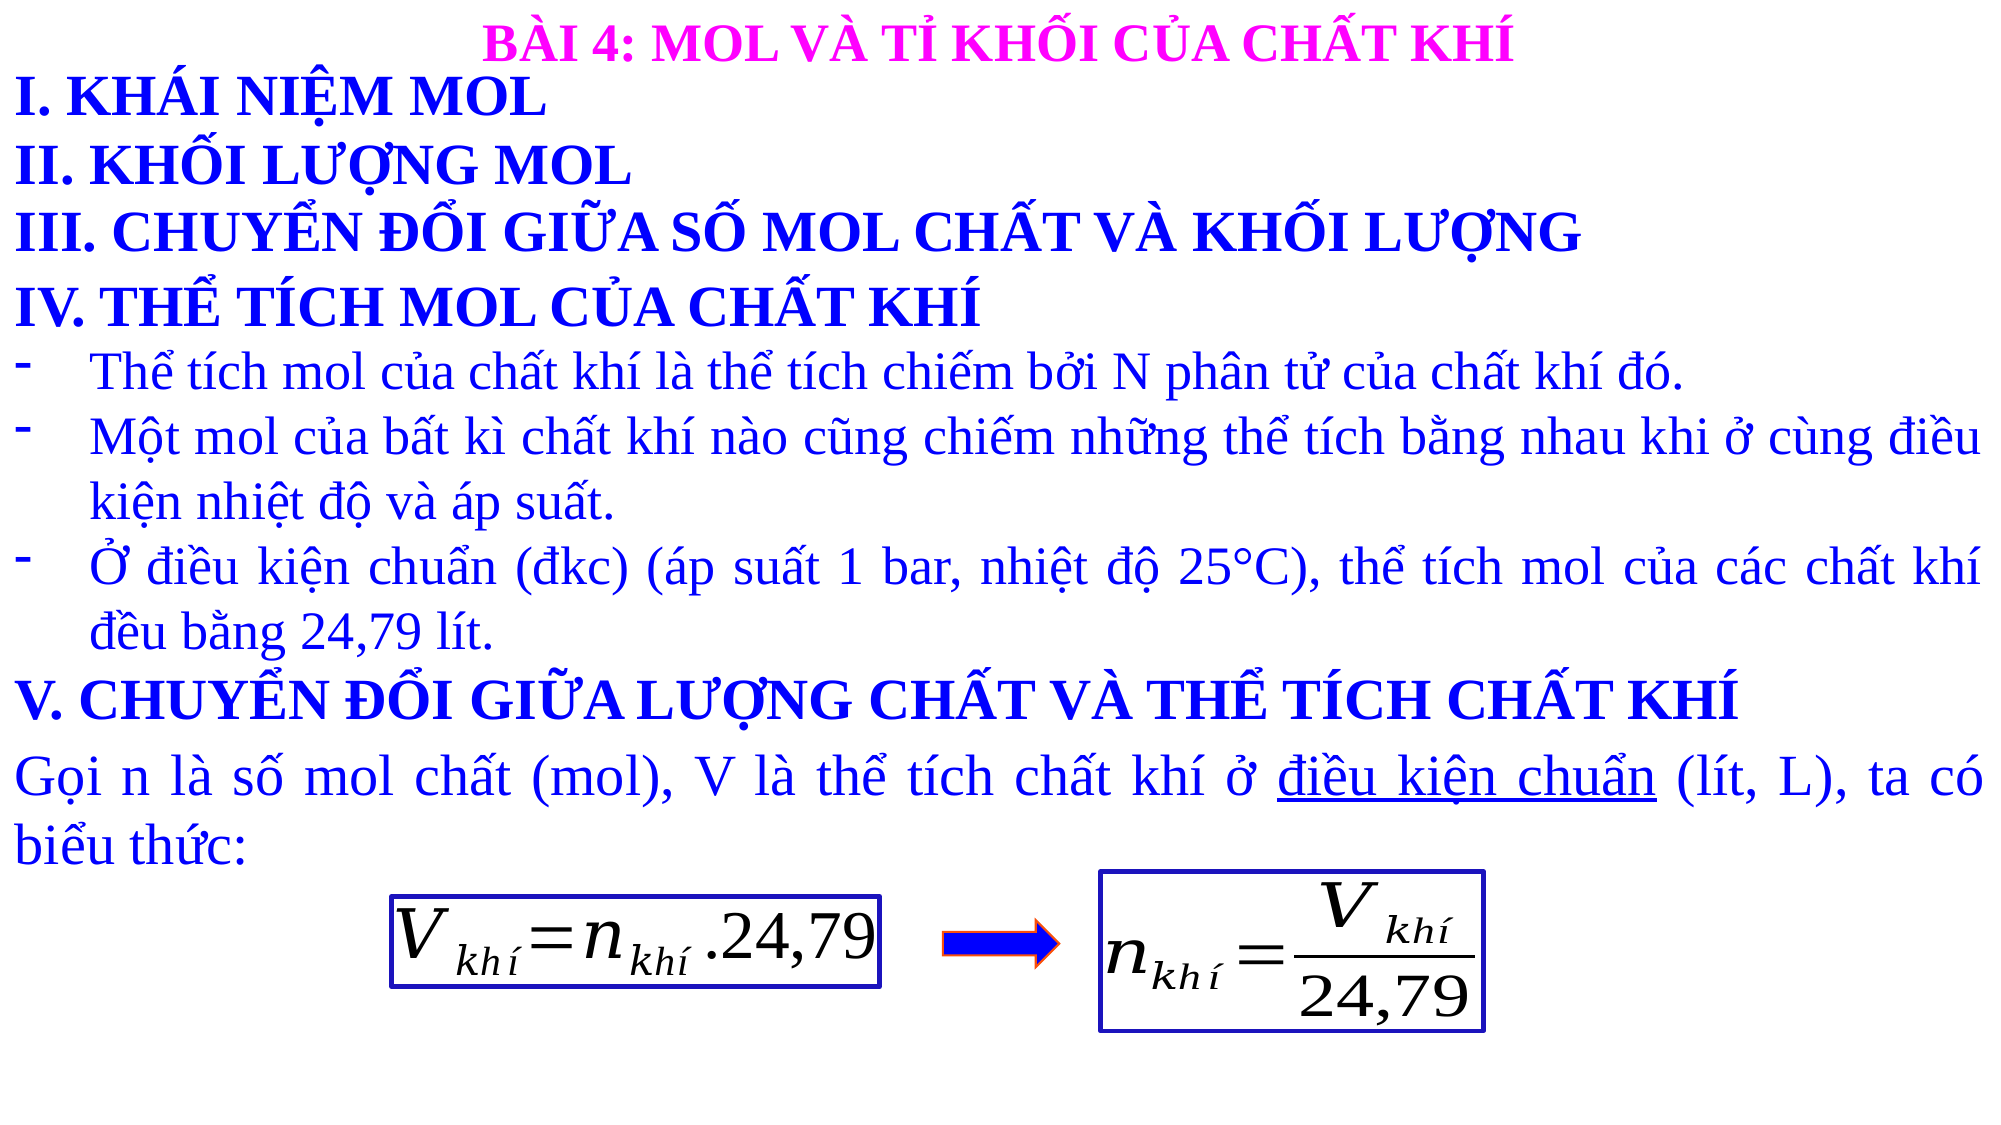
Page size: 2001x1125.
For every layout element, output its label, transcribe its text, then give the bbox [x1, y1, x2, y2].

text_box Gọi n là số mol chất (mol), V là thể tích chất khí ở điều kiện chuẩn (lít, L), ta có biểu thức: [0, 729, 2000, 884]
text_box BÀI 4: MOL VÀ TỈ KHỐI CỦA CHẤT KHÍ [0, 0, 2000, 50]
text_box I. KHÁI NIỆM MOL [0, 50, 2000, 118]
text_box V. CHUYỂN ĐỔI GIỮA LƯỢNG CHẤT VÀ THỂ TÍCH CHẤT KHÍ [0, 653, 2000, 729]
text_box Thể tích mol của chất khí là thể tích chiếm bởi N phân tử của chất khí đó. Một mol của bất kì chất khí nào cũng chiếm những thể tích bằng nhau khi ở cùng điều kiện nhiệt độ và áp suất. Ở điều kiện chuẩn (đkc) (áp suất 1 bar, nhiệt độ 25°C), thể tích mol của các chất khí đều bằng 24,79 lít. [0, 328, 2000, 653]
text_box IV. THỂ TÍCH MOL CỦA CHẤT KHÍ [0, 260, 2000, 328]
text_box III. CHUYỂN ĐỔI GIỮA SỐ MOL CHẤT VÀ KHỐI LƯỢNG [0, 186, 2000, 260]
text_box II. KHỐI LƯỢNG MOL [0, 118, 2000, 186]
text_box [941, 917, 1061, 970]
